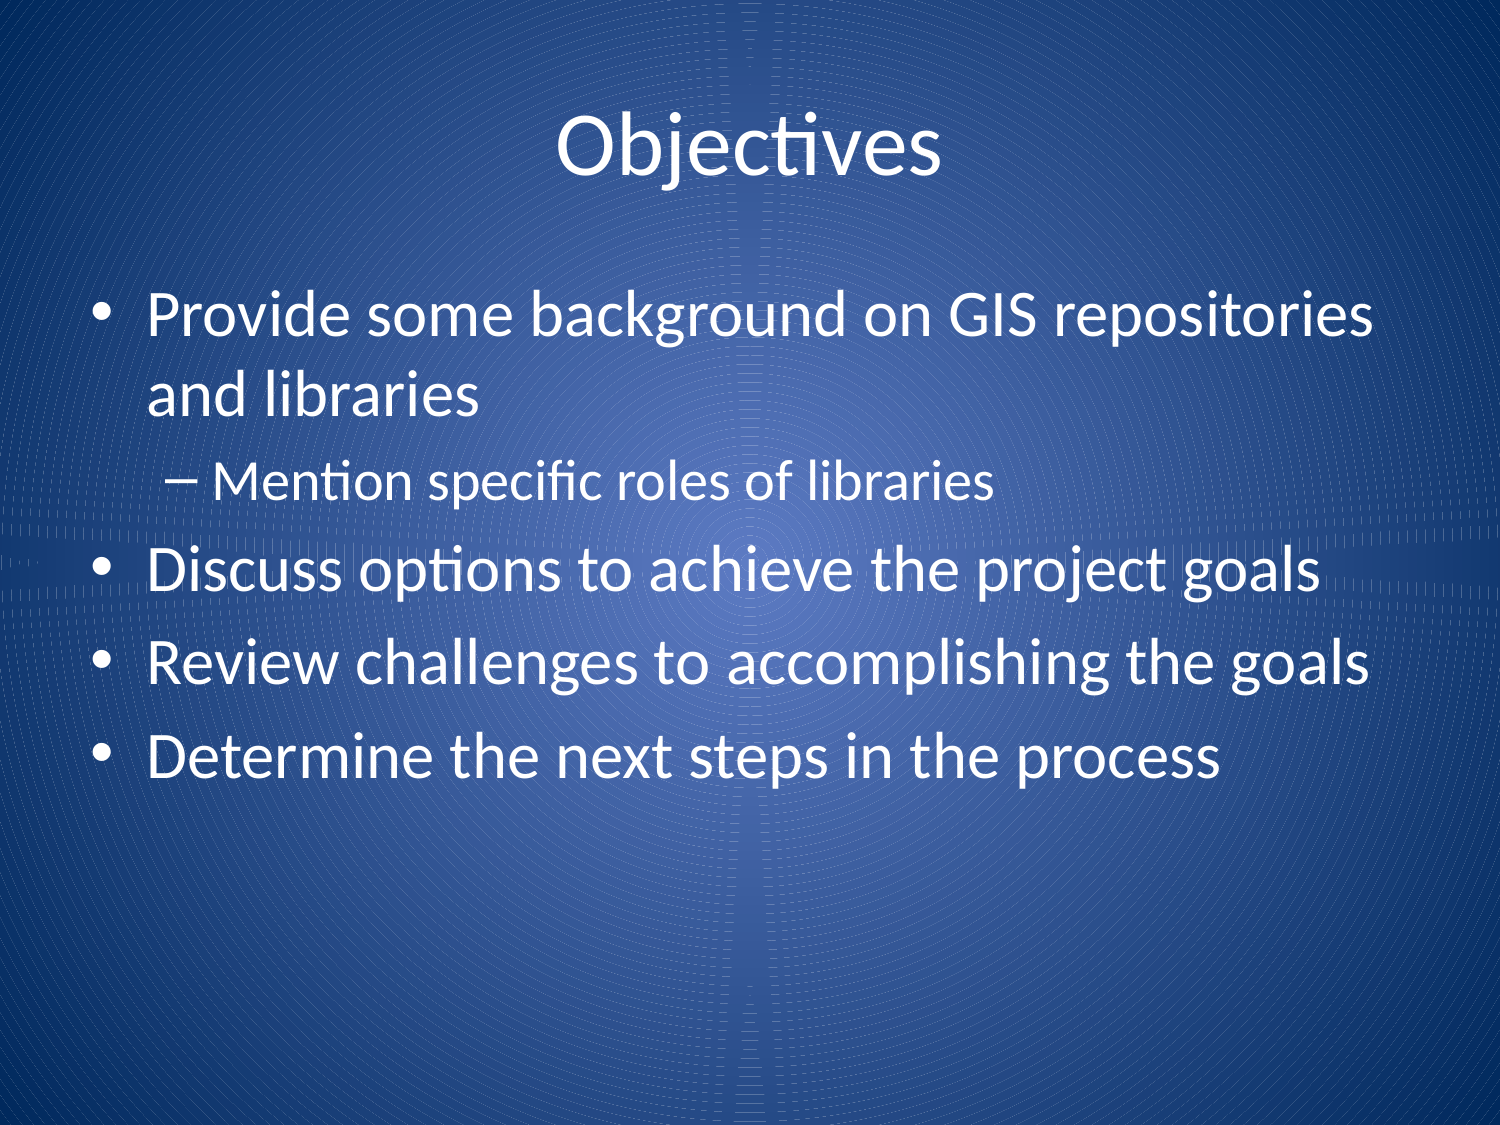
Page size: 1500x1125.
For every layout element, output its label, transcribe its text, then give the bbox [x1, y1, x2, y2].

list Provide some background on GIS repositories and libraries Mention specific roles of libraries Discuss options to achieve the project goals Review challenges to accomplishing the goals Determine the next steps in the process [75, 262, 1425, 1005]
title Objectives [75, 45, 1425, 233]
